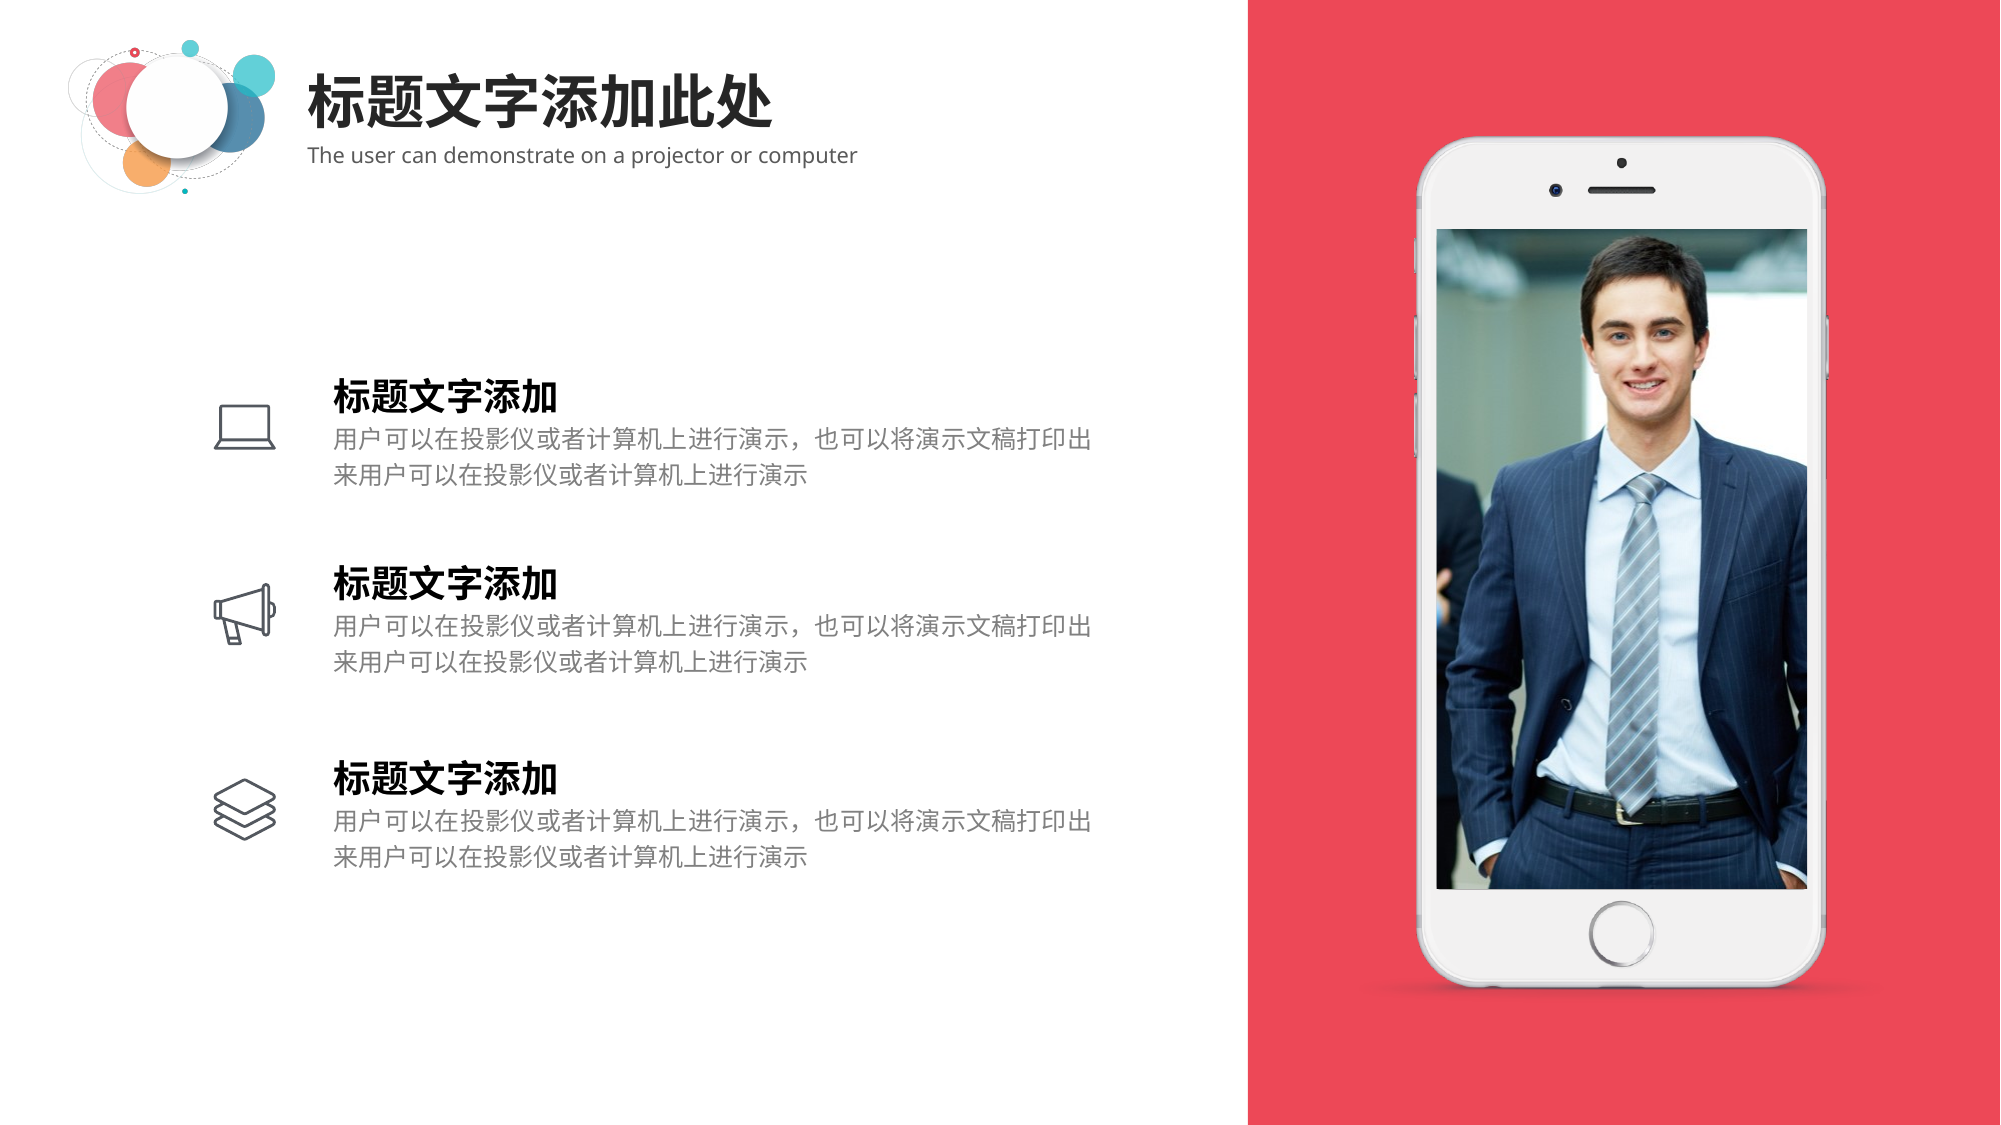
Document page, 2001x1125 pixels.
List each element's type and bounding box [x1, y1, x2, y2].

text_box [292, 58, 911, 176]
text_box [318, 543, 1109, 685]
text_box [213, 582, 276, 646]
text_box [213, 404, 276, 450]
text_box [1247, 0, 2000, 1125]
text_box [213, 778, 276, 841]
text_box [318, 738, 1109, 881]
text_box [318, 356, 1109, 498]
picture [1318, 82, 1930, 1043]
picture [68, 40, 275, 194]
